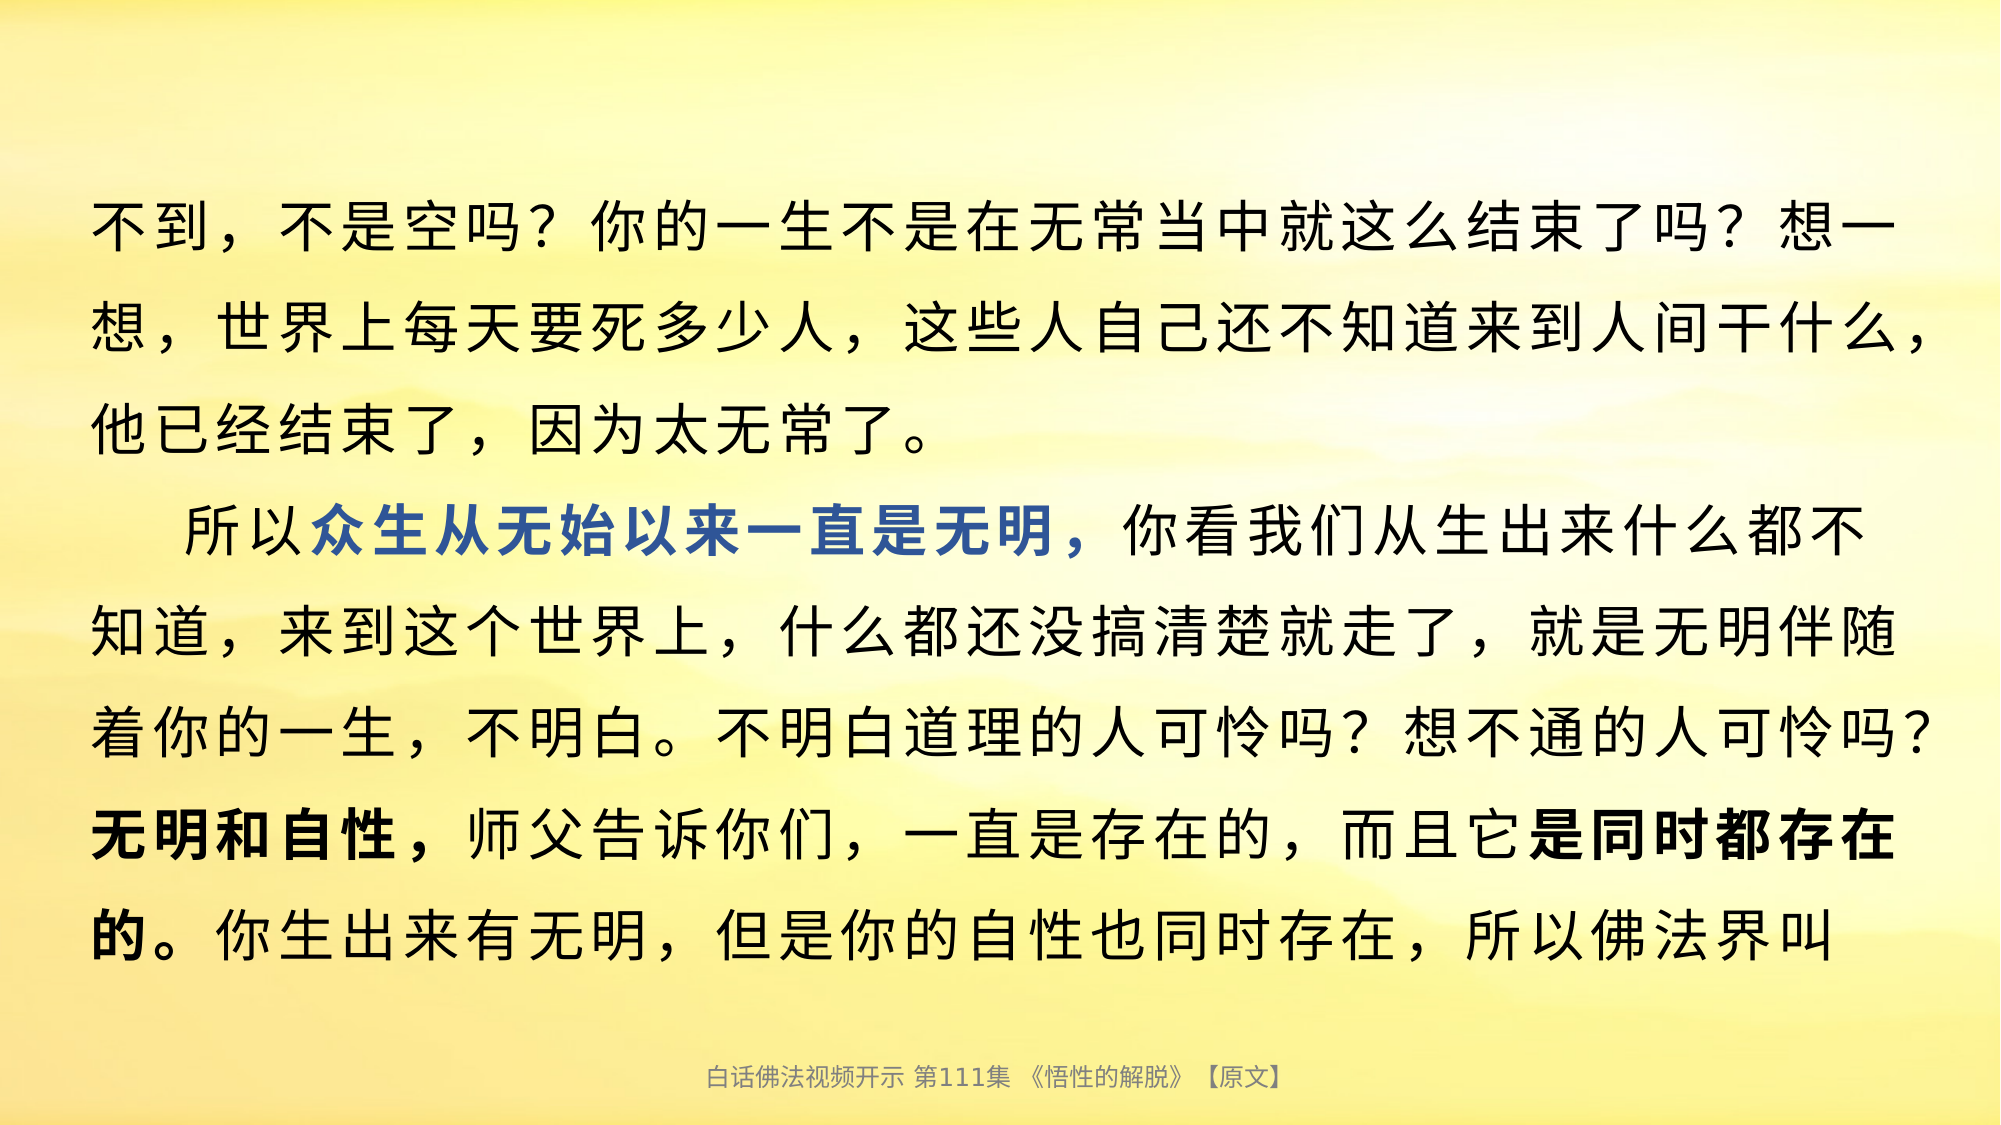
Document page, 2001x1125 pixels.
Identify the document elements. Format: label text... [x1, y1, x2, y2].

picture [0, 0, 2001, 1125]
title 不到，不是空吗？你的一生不是在无常当中就这么结束了吗？想一想，世界上每天要死多少人，这些人自己还不知道来到人间干什么，他已经结束了，因为太无常了。 所以众生从无始以来一直是无明，你看我们从生出来什么都不知道，来到这个世界上，什么都还没搞清楚就走了，就是无明伴随着你的一生，不明白。不明白道理的人可怜吗？想不通的人可怜吗？无明和自性，师父告诉你们，一直是存在的，而且它是同时都存在的。你生出来有无明，但是你的自性也同时存在，所以佛法界叫 [75, 115, 1925, 1010]
footer 白话佛法视频开示 第111集 《悟性的解脱》【原文】 [502, 1046, 1498, 1106]
